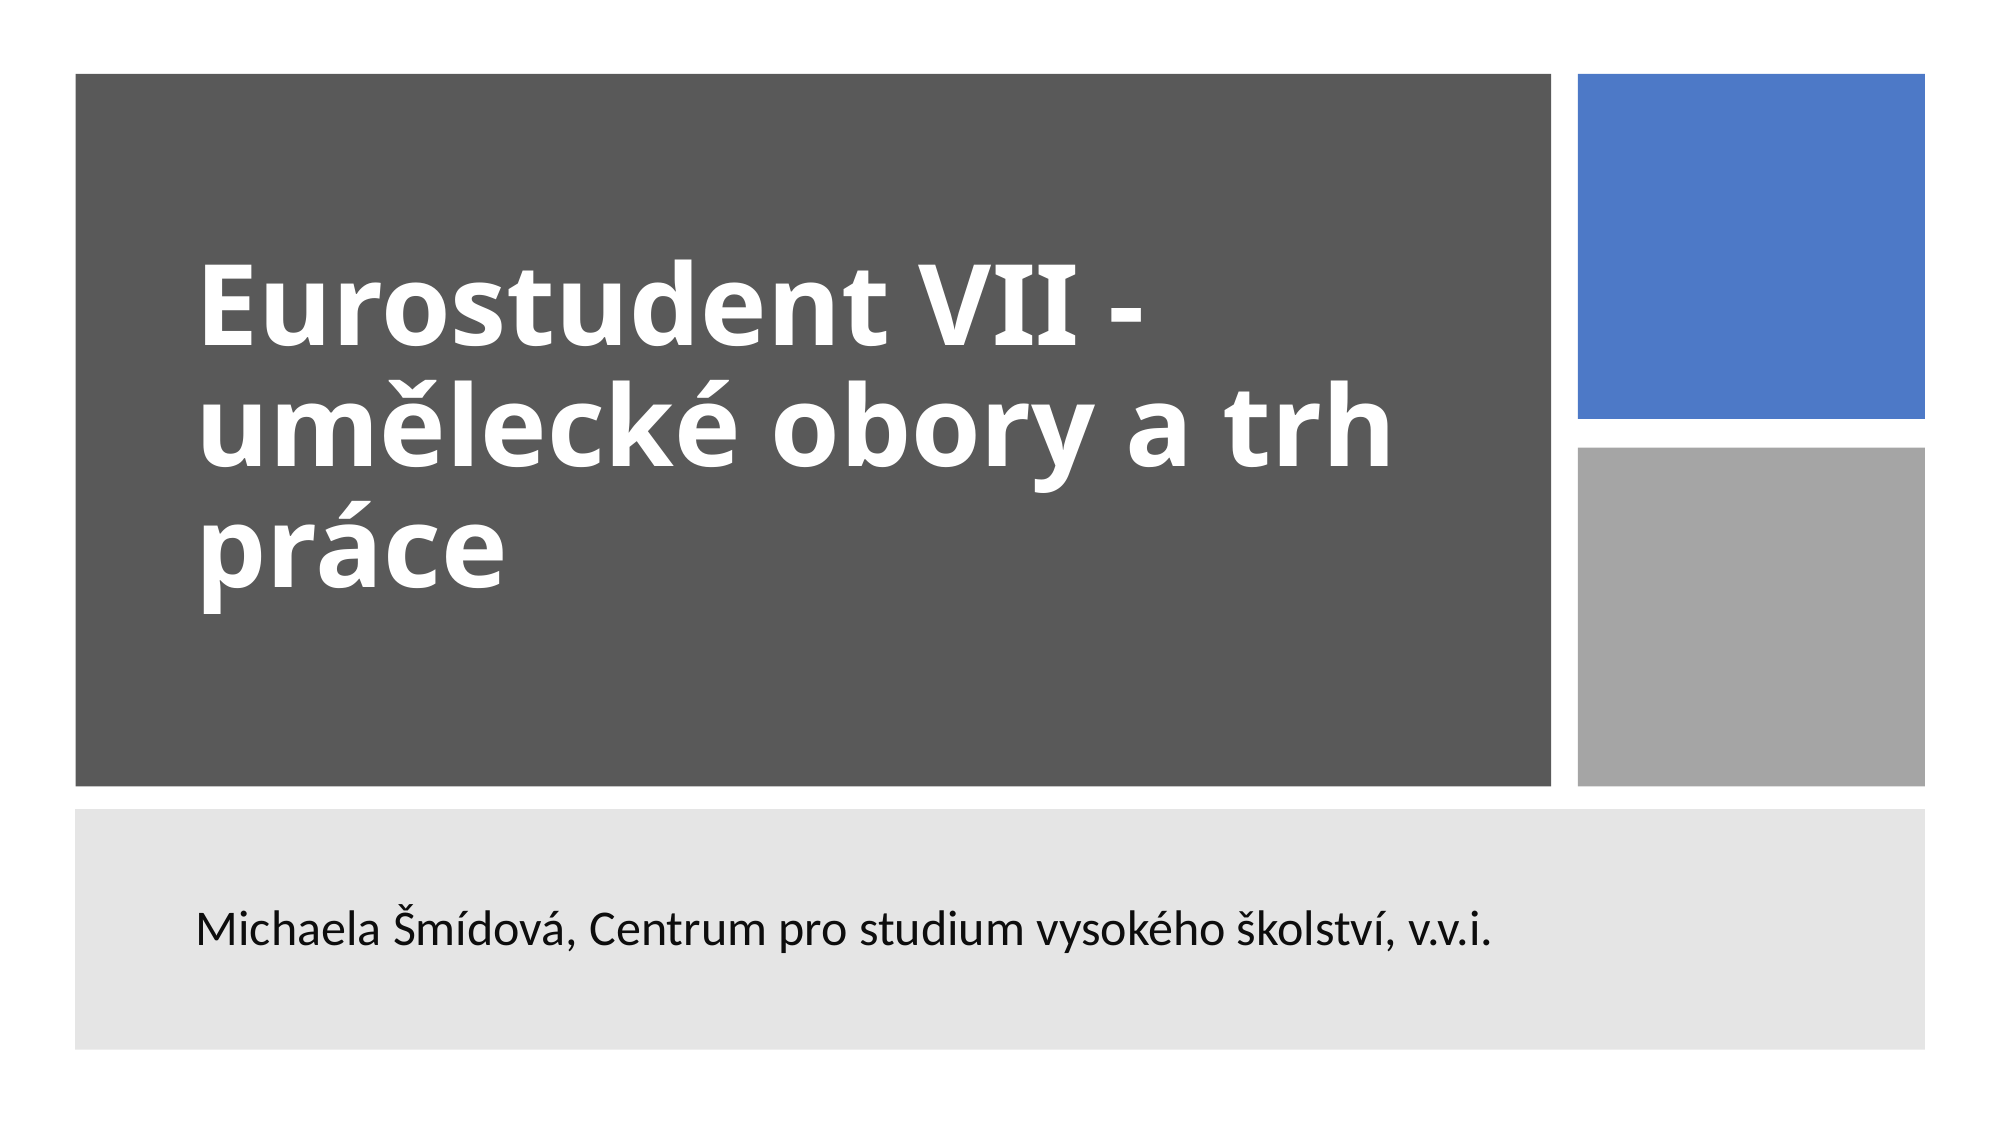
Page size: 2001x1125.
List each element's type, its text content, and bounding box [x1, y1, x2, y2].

text_box [1577, 73, 1926, 420]
subtitle Michaela Šmídová, Centrum pro studium vysokého školství, v.v.i. [180, 850, 1823, 1009]
text_box [1577, 446, 1926, 787]
text_box [75, 73, 1552, 787]
title Eurostudent VII - umělecké obory a trh práce [180, 169, 1450, 691]
text_box [74, 808, 1926, 1051]
